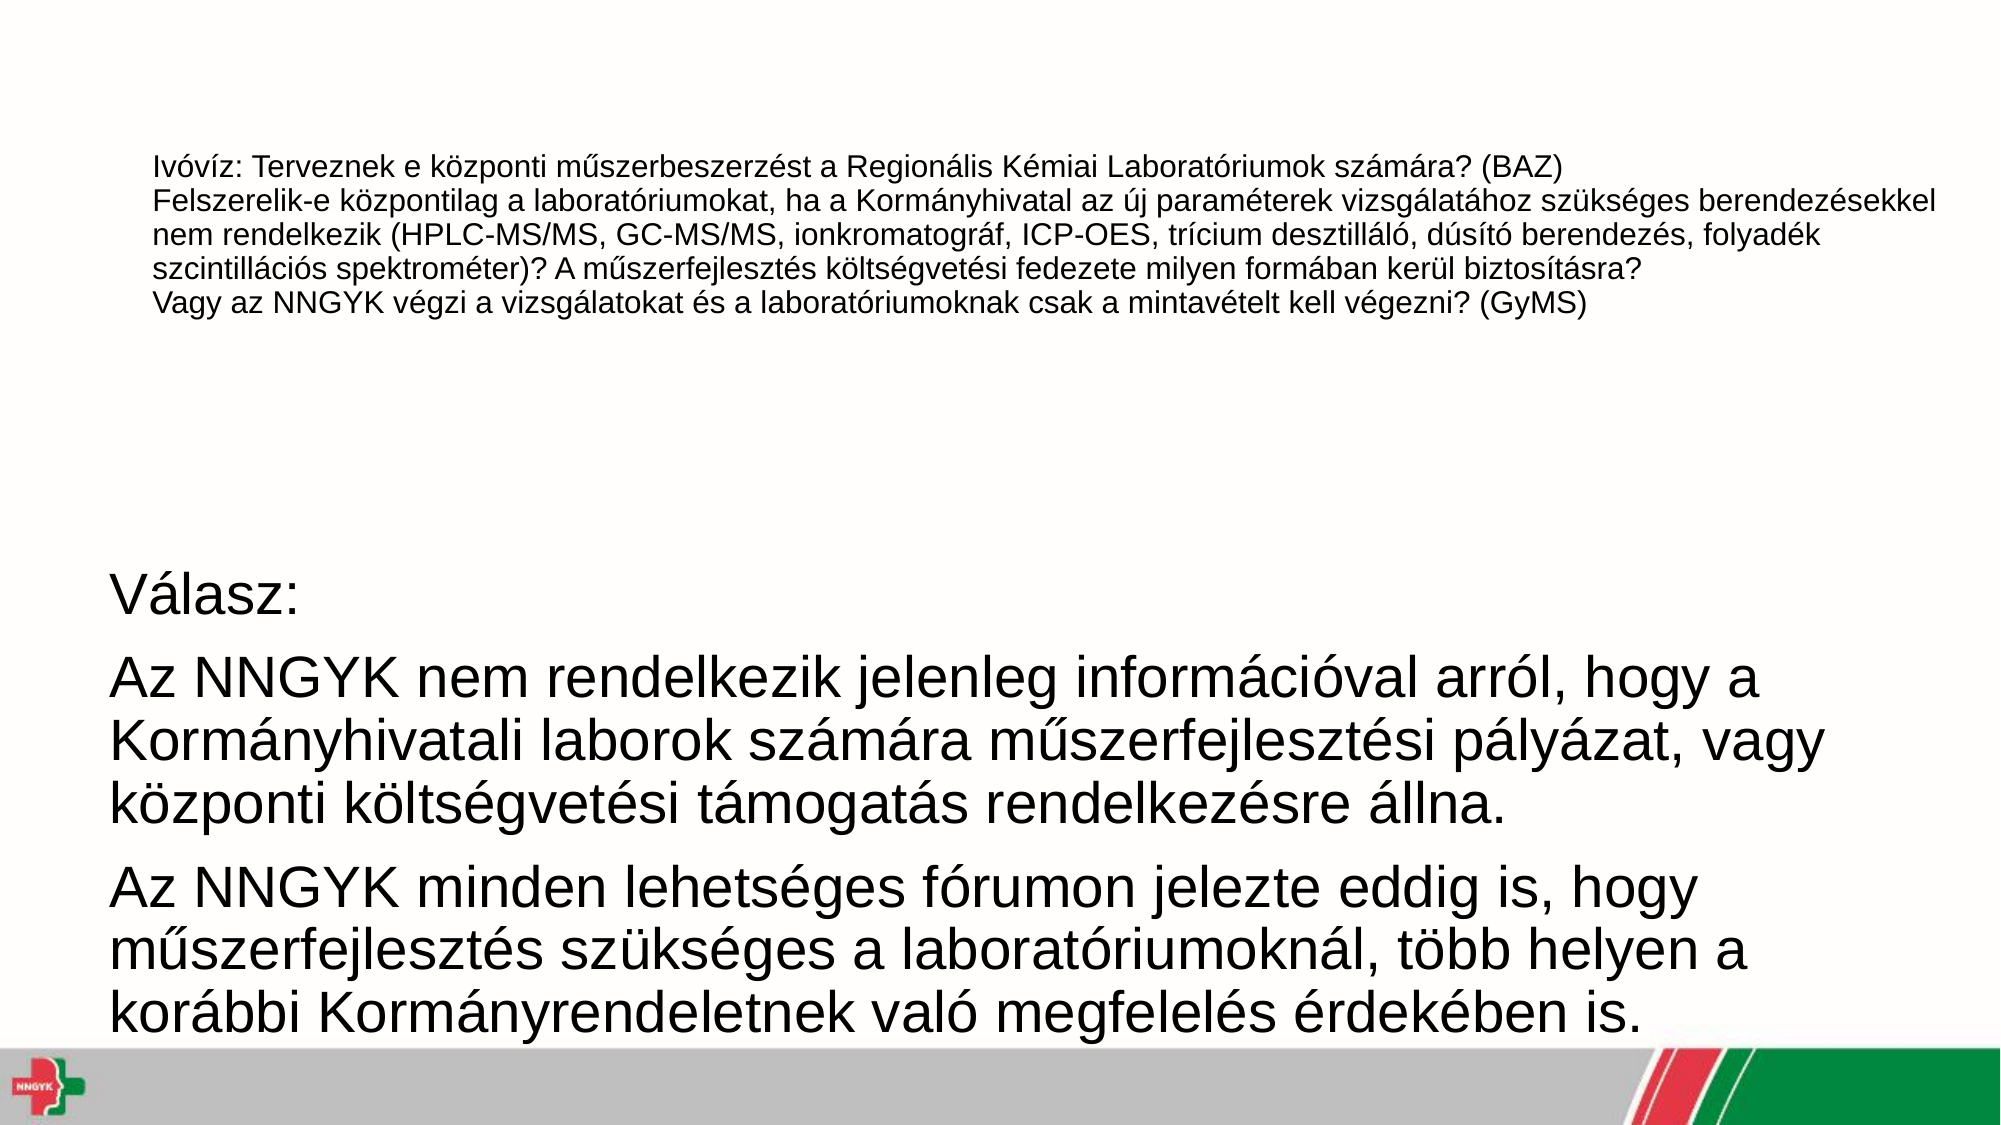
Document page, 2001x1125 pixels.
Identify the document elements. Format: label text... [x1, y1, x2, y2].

picture [0, 0, 2001, 1125]
list Válasz: Az NNGYK nem rendelkezik jelenleg információval arról, hogy a Kormányhivatali laborok számára műszerfejlesztési pályázat, vagy központi költségvetési támogatás rendelkezésre állna. Az NNGYK minden lehetséges fórumon jelezte eddig is, hogy műszerfejlesztés szükséges a laboratóriumoknál, több helyen a korábbi Kormányrendeletnek való megfelelés érdekében is. [94, 556, 1873, 1125]
title Ivóvíz: Terveznek e központi műszerbeszerzést a Regionális Kémiai Laboratóriumok számára? (BAZ) Felszerelik-e központilag a laboratóriumokat, ha a Kormányhivatal az új paraméterek vizsgálatához szükséges berendezésekkel nem rendelkezik (HPLC-MS/MS, GC-MS/MS, ionkromatográf, ICP-OES, trícium desztilláló, dúsító berendezés, folyadék szcintillációs spektrométer)? A műszerfejlesztés költségvetési fedezete milyen formában kerül biztosításra? Vagy az NNGYK végzi a vizsgálatokat és a laboratóriumoknak csak a mintavételt kell végezni? (GyMS) [137, 126, 1980, 345]
